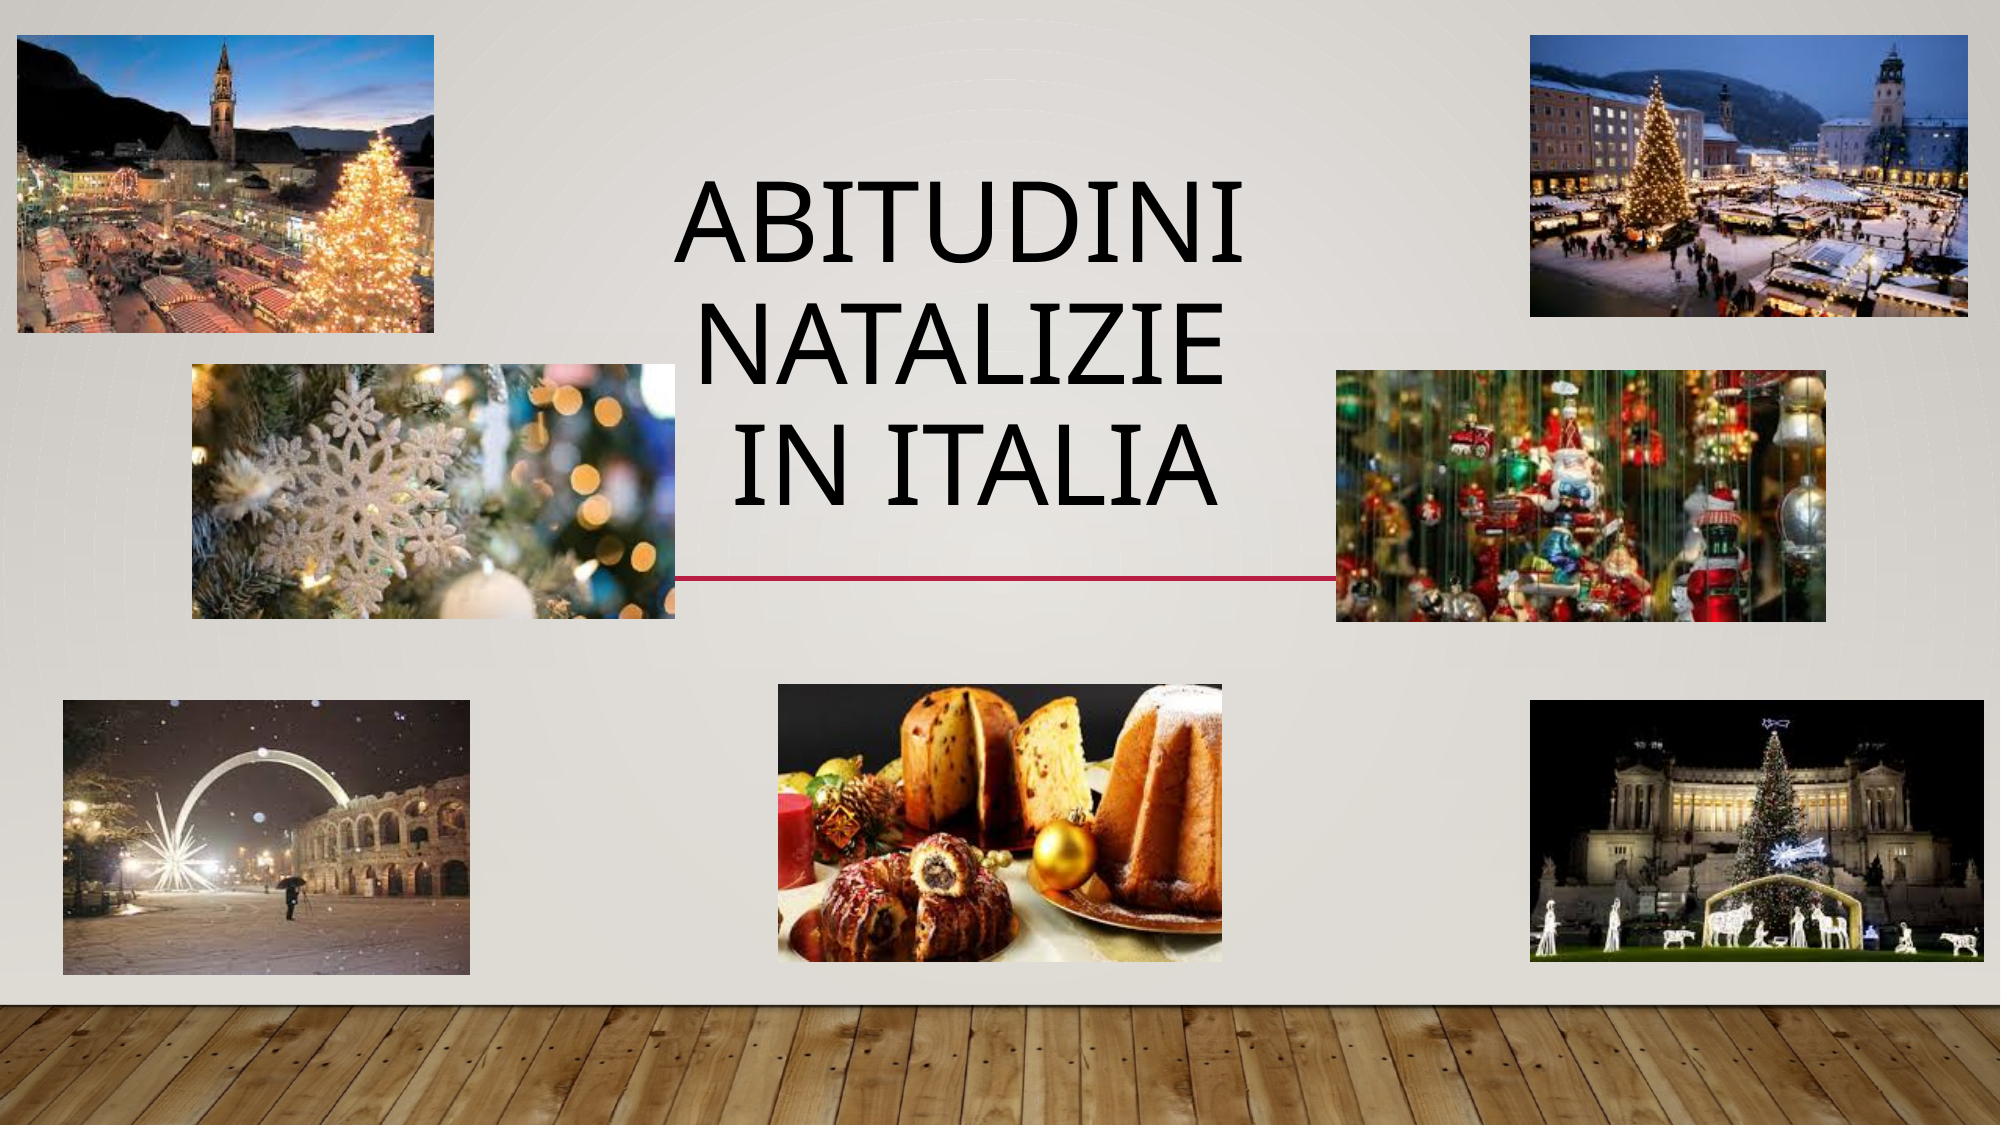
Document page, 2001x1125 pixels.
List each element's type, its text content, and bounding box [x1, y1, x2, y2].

picture [1530, 700, 1984, 962]
picture [17, 35, 434, 333]
title Abitudini natalizie in italia [266, 113, 1684, 531]
picture [63, 700, 470, 975]
picture [1530, 35, 1968, 318]
picture [192, 363, 675, 620]
picture [1336, 369, 1826, 622]
picture [0, 1005, 2000, 1125]
picture [777, 684, 1222, 962]
